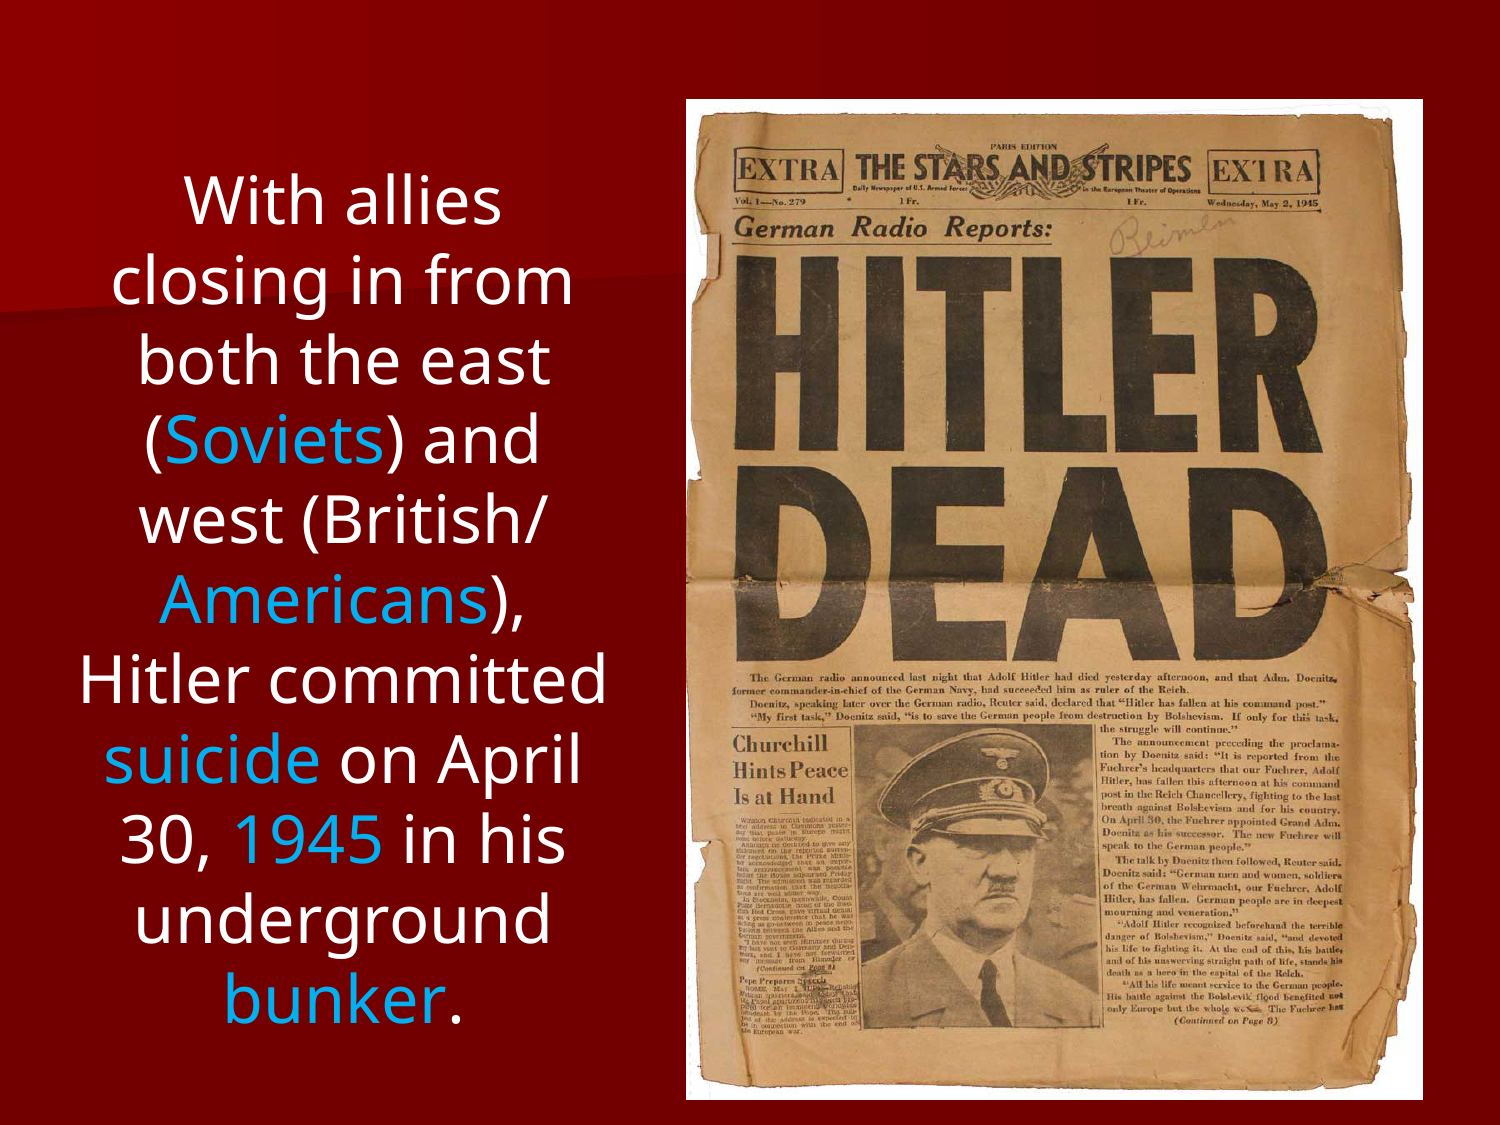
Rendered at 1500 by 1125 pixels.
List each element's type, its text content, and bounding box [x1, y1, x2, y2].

list With allies closing in from both the east (Soviets) and west (British/ Americans), Hitler committed suicide on April 30, 1945 in his underground bunker. [49, 149, 638, 1051]
picture [685, 99, 1423, 1101]
